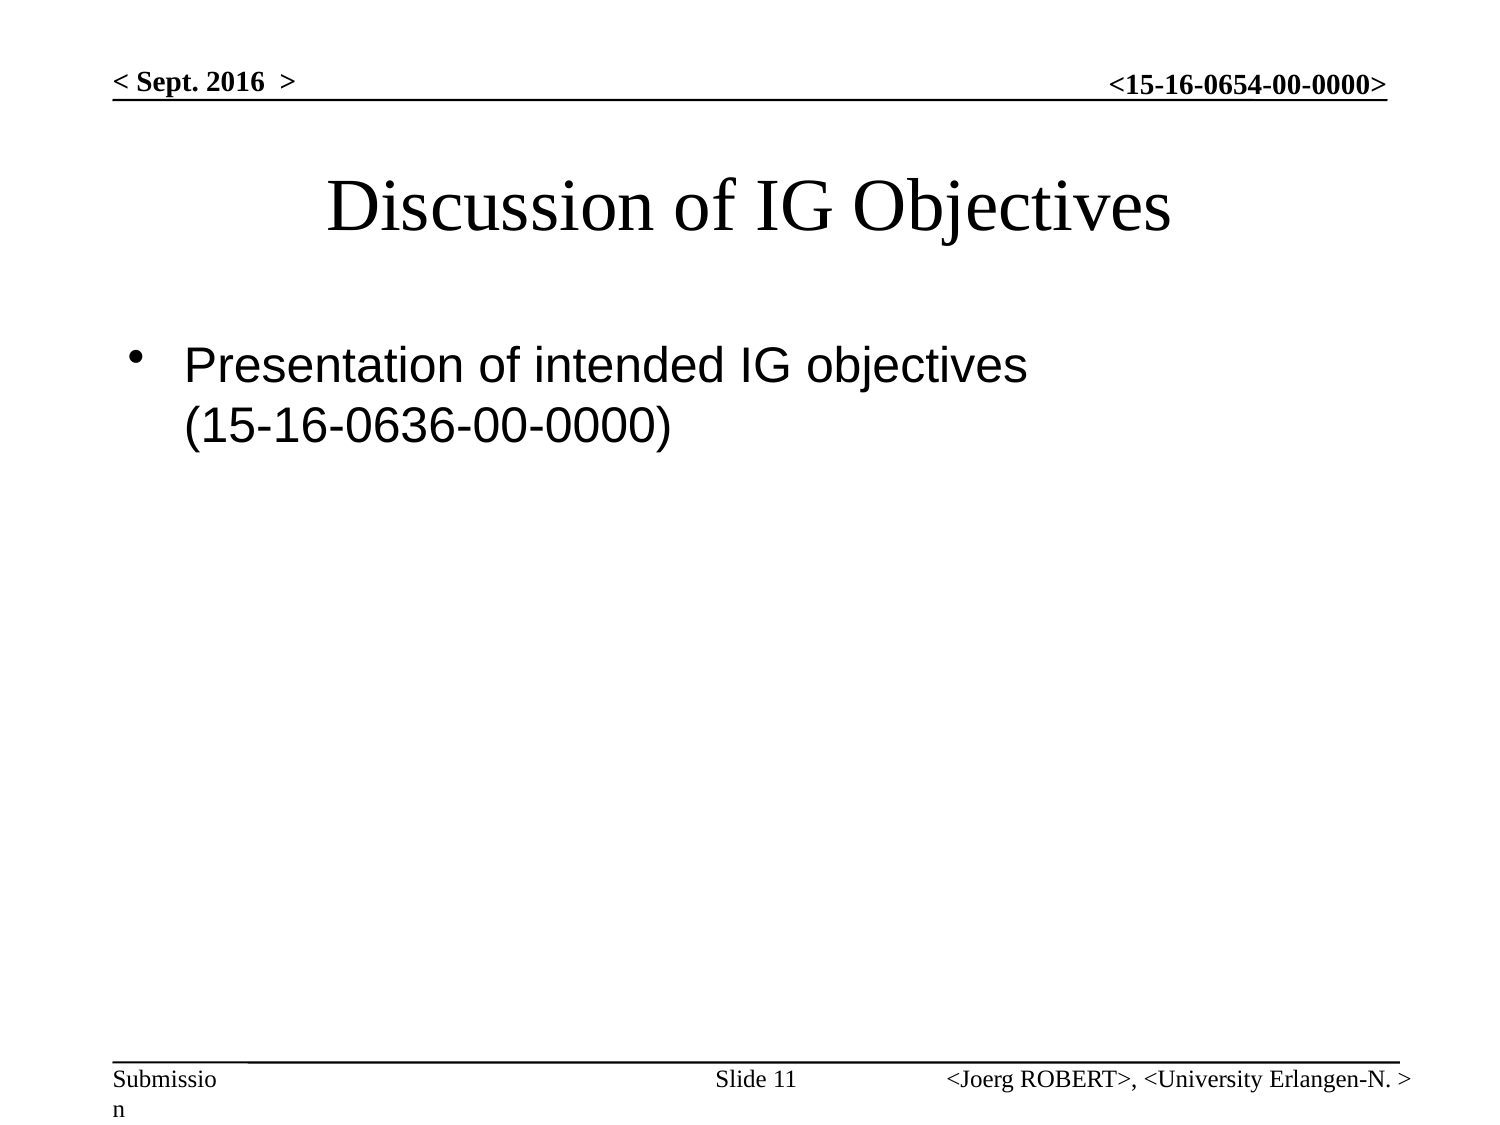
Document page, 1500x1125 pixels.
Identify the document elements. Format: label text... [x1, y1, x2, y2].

footer <Joerg ROBERT>, <University Erlangen-N. > [900, 1062, 1413, 1093]
title Discussion of IG Objectives [112, 112, 1388, 288]
slide_number Slide 11 [714, 1062, 798, 1093]
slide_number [112, 62, 375, 98]
list Presentation of intended IG objectives (15-16-0636-00-0000) [112, 324, 1388, 1000]
